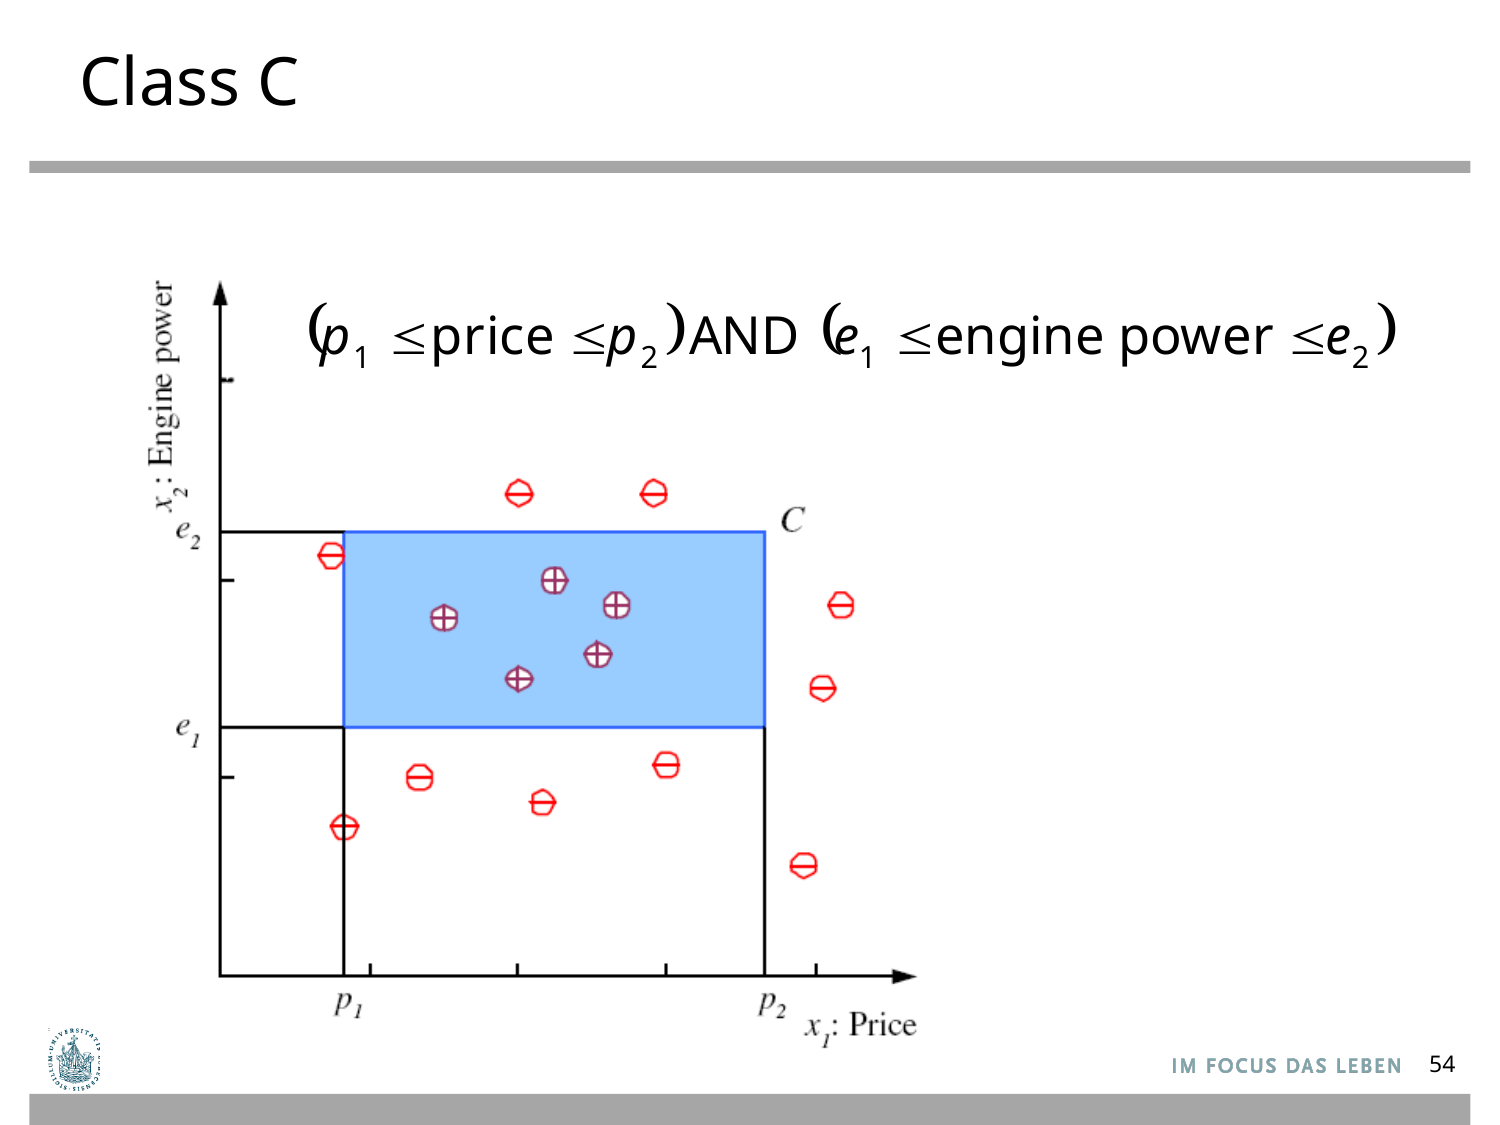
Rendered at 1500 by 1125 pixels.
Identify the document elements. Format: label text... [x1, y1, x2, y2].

title Class C [64, 31, 1415, 185]
slide_number 54 [1305, 1050, 1471, 1083]
picture [99, 243, 987, 1082]
picture [1173, 1058, 1305, 1073]
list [300, 302, 1400, 378]
